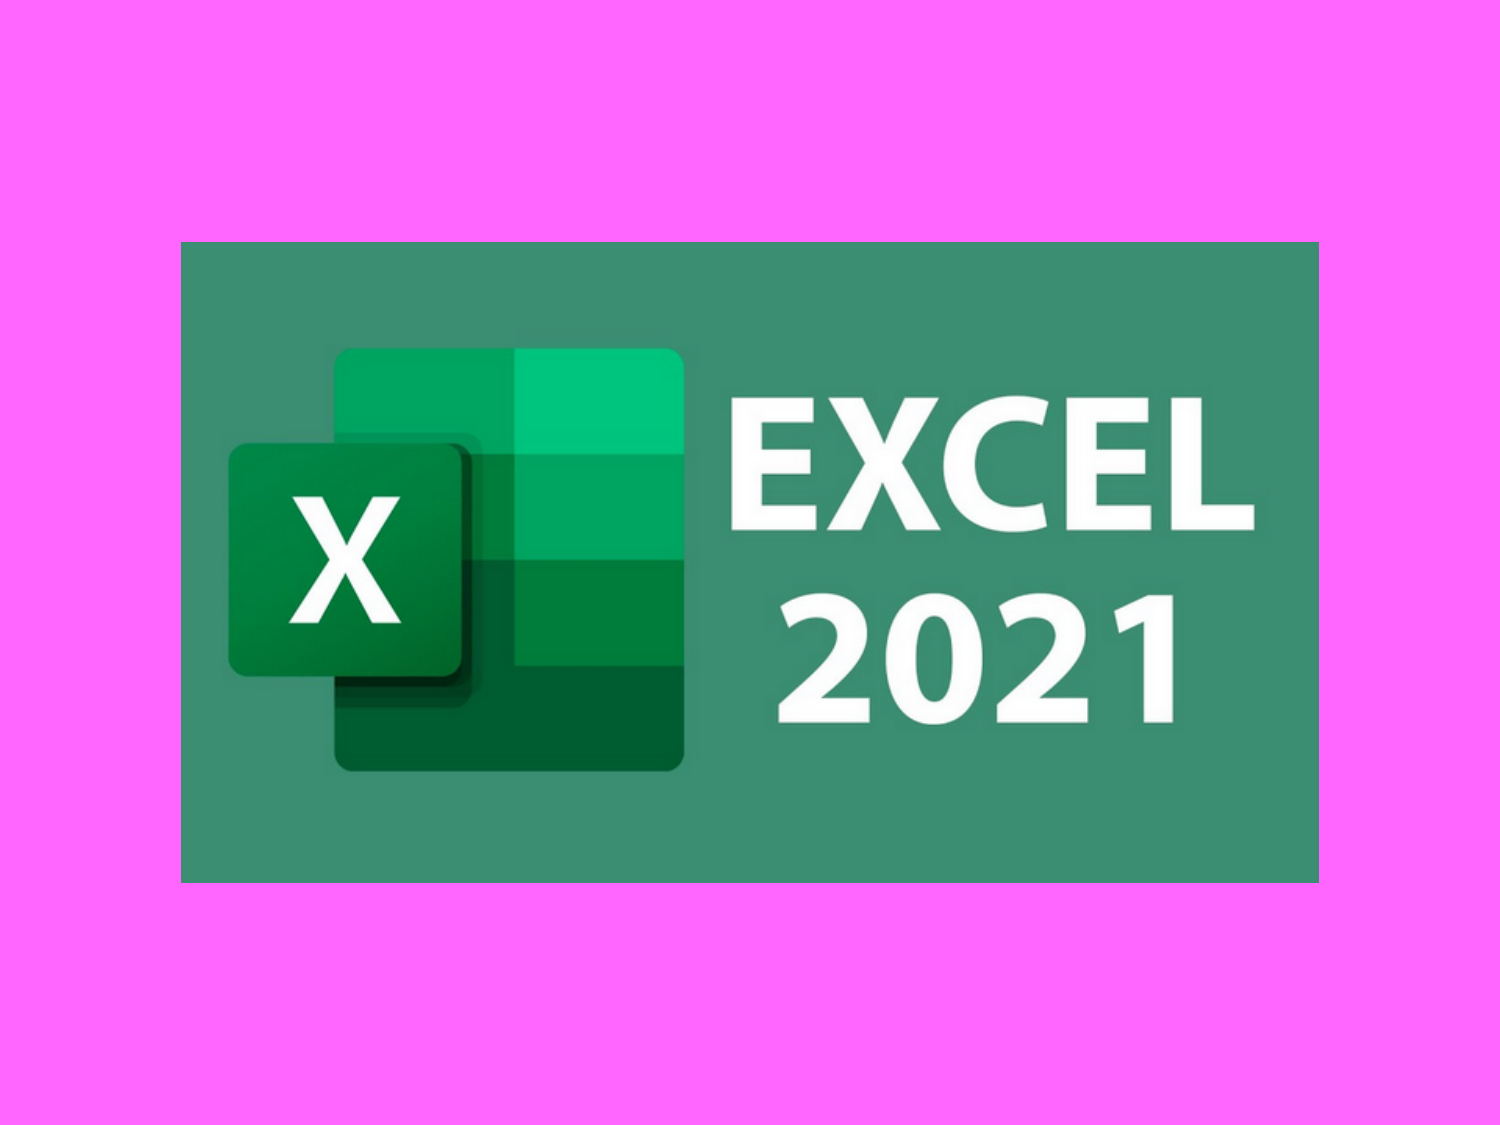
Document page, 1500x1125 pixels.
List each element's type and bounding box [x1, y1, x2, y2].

picture [180, 241, 1319, 883]
